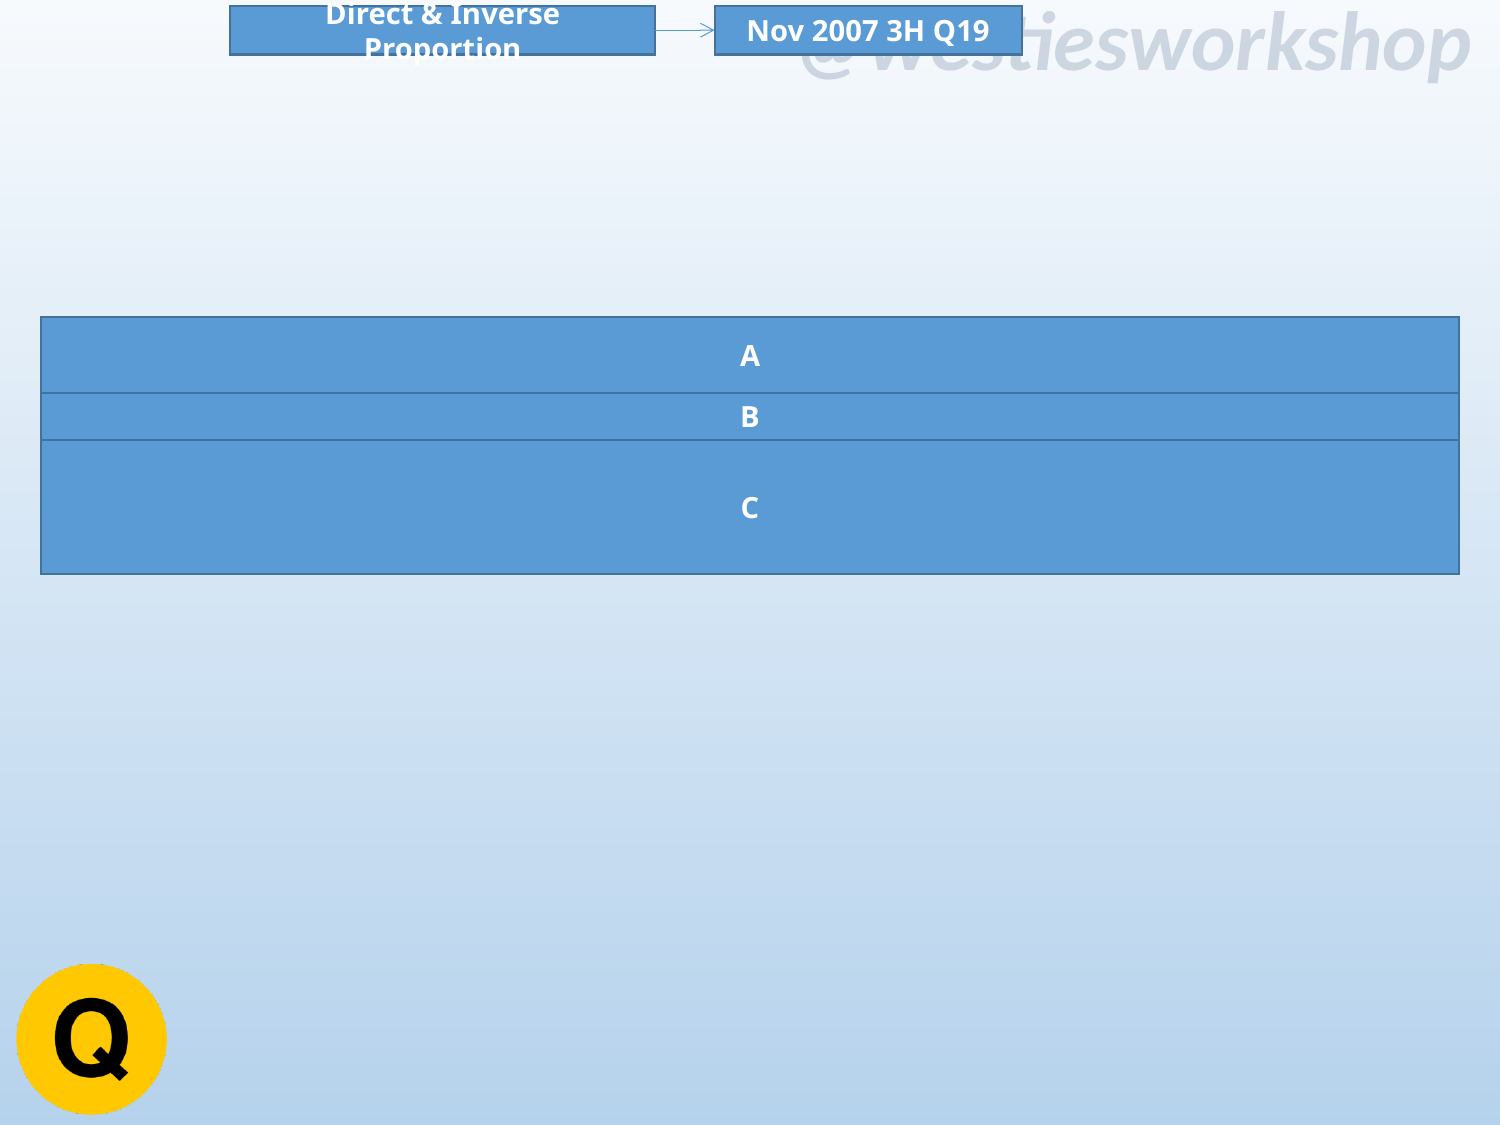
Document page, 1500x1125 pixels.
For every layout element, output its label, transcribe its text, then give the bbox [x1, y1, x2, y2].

picture [0, 940, 191, 1125]
picture [41, 317, 1459, 575]
text_box Direct & Inverse Proportion [229, 5, 656, 56]
text_box Nov 2007 3H Q19 [714, 5, 1023, 56]
